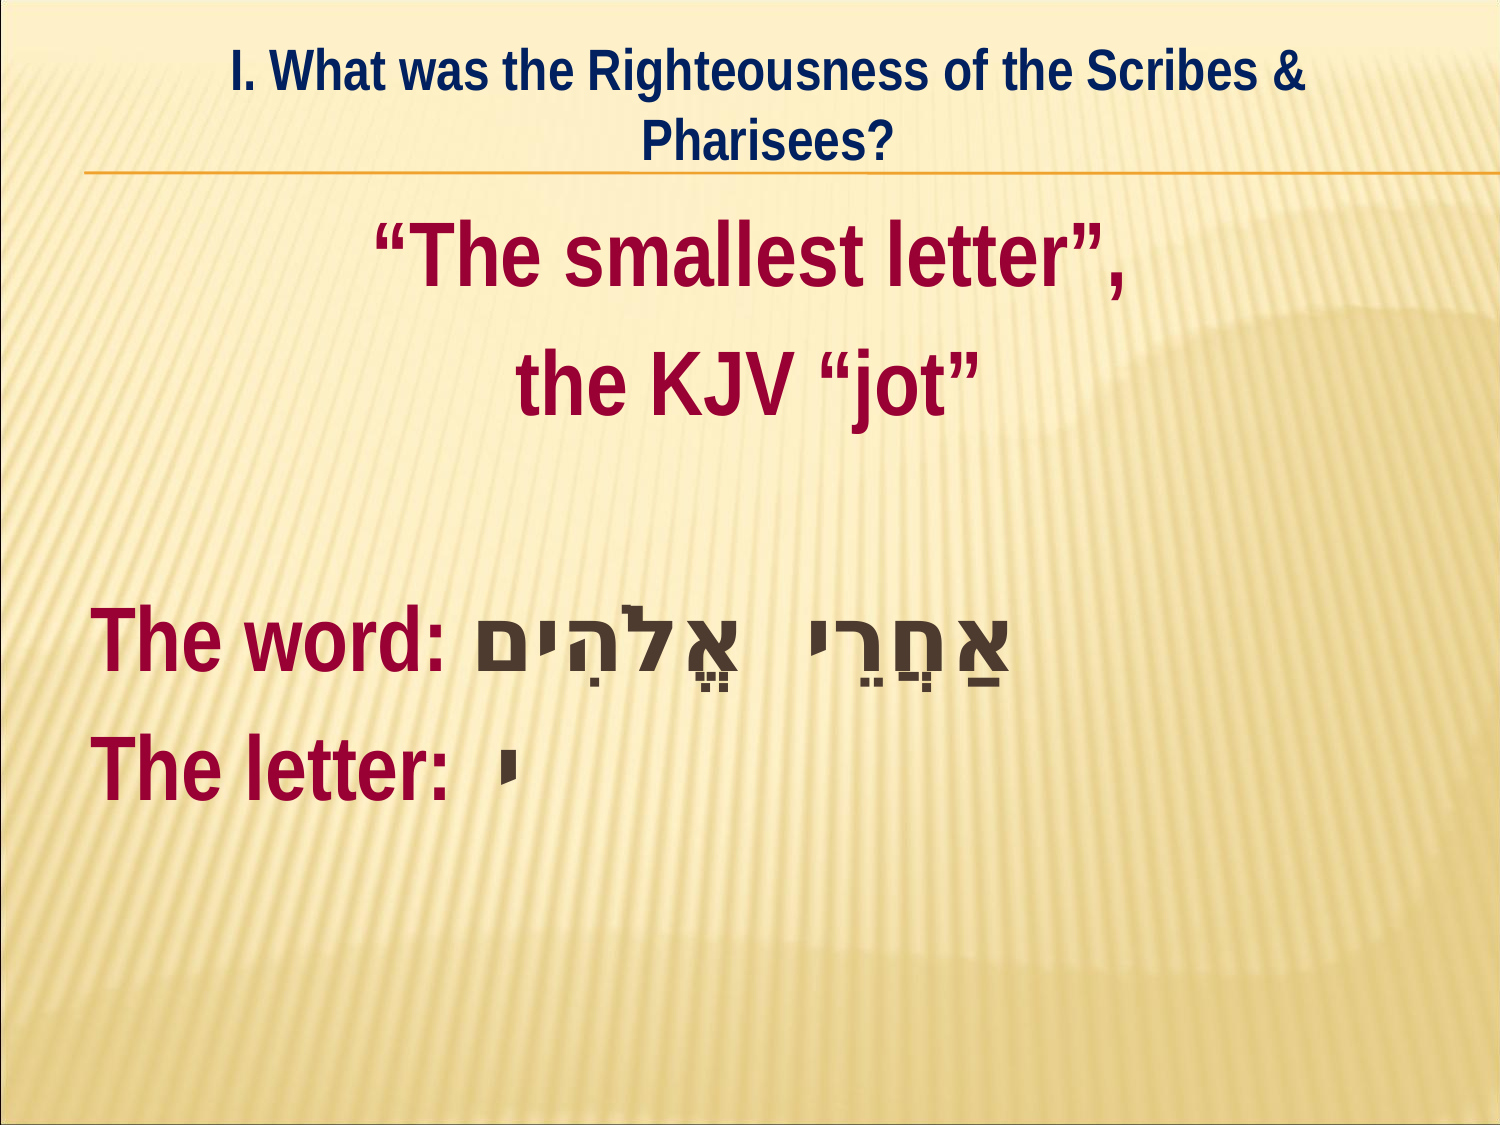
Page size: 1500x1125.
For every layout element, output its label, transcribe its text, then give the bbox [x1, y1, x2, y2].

picture [0, 0, 1500, 1125]
text_box I. What was the Righteousness of the Scribes & Pharisees? [124, 24, 1413, 180]
list “The smallest letter”, the KJV “jot” The word: אַחֲרֵי אֱלֹהִים The letter: י [75, 187, 1425, 950]
